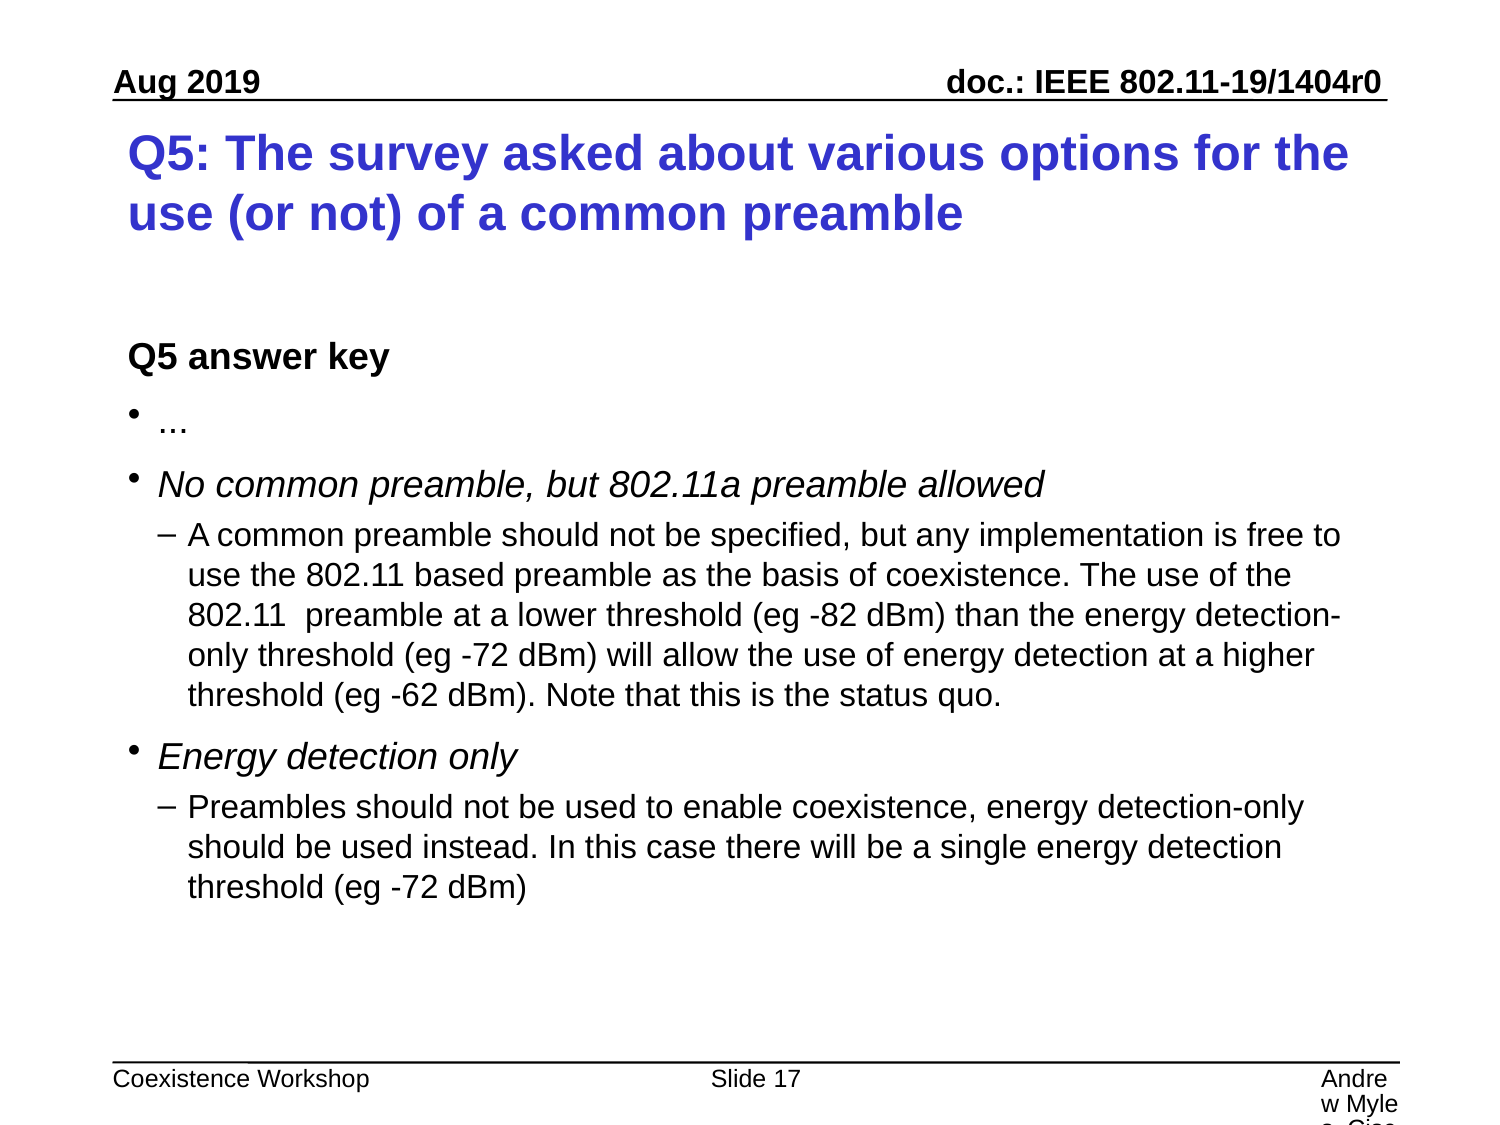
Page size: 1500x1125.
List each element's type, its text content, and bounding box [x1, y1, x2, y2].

footer Andrew Myles, Cisco [1320, 1061, 1402, 1093]
slide_number Slide 17 [709, 1061, 803, 1093]
list Q5 answer key ... No common preamble, but 802.11a preamble allowed A common preamble should not be specified, but any implementation is free to use the 802.11 based preamble as the basis of coexistence. The use of the 802.11 preamble at a lower threshold (eg -82 dBm) than the energy detection-only threshold (eg -72 dBm) will allow the use of energy detection at a higher threshold (eg -62 dBm). Note that this is the status quo. Energy detection only Preambles should not be used to enable coexistence, energy detection-only should be used instead. In this case there will be a single energy detection threshold (eg -72 dBm) [112, 324, 1388, 1000]
title Q5: The survey asked about various options for the use (or not) of a common preamble [112, 112, 1438, 288]
